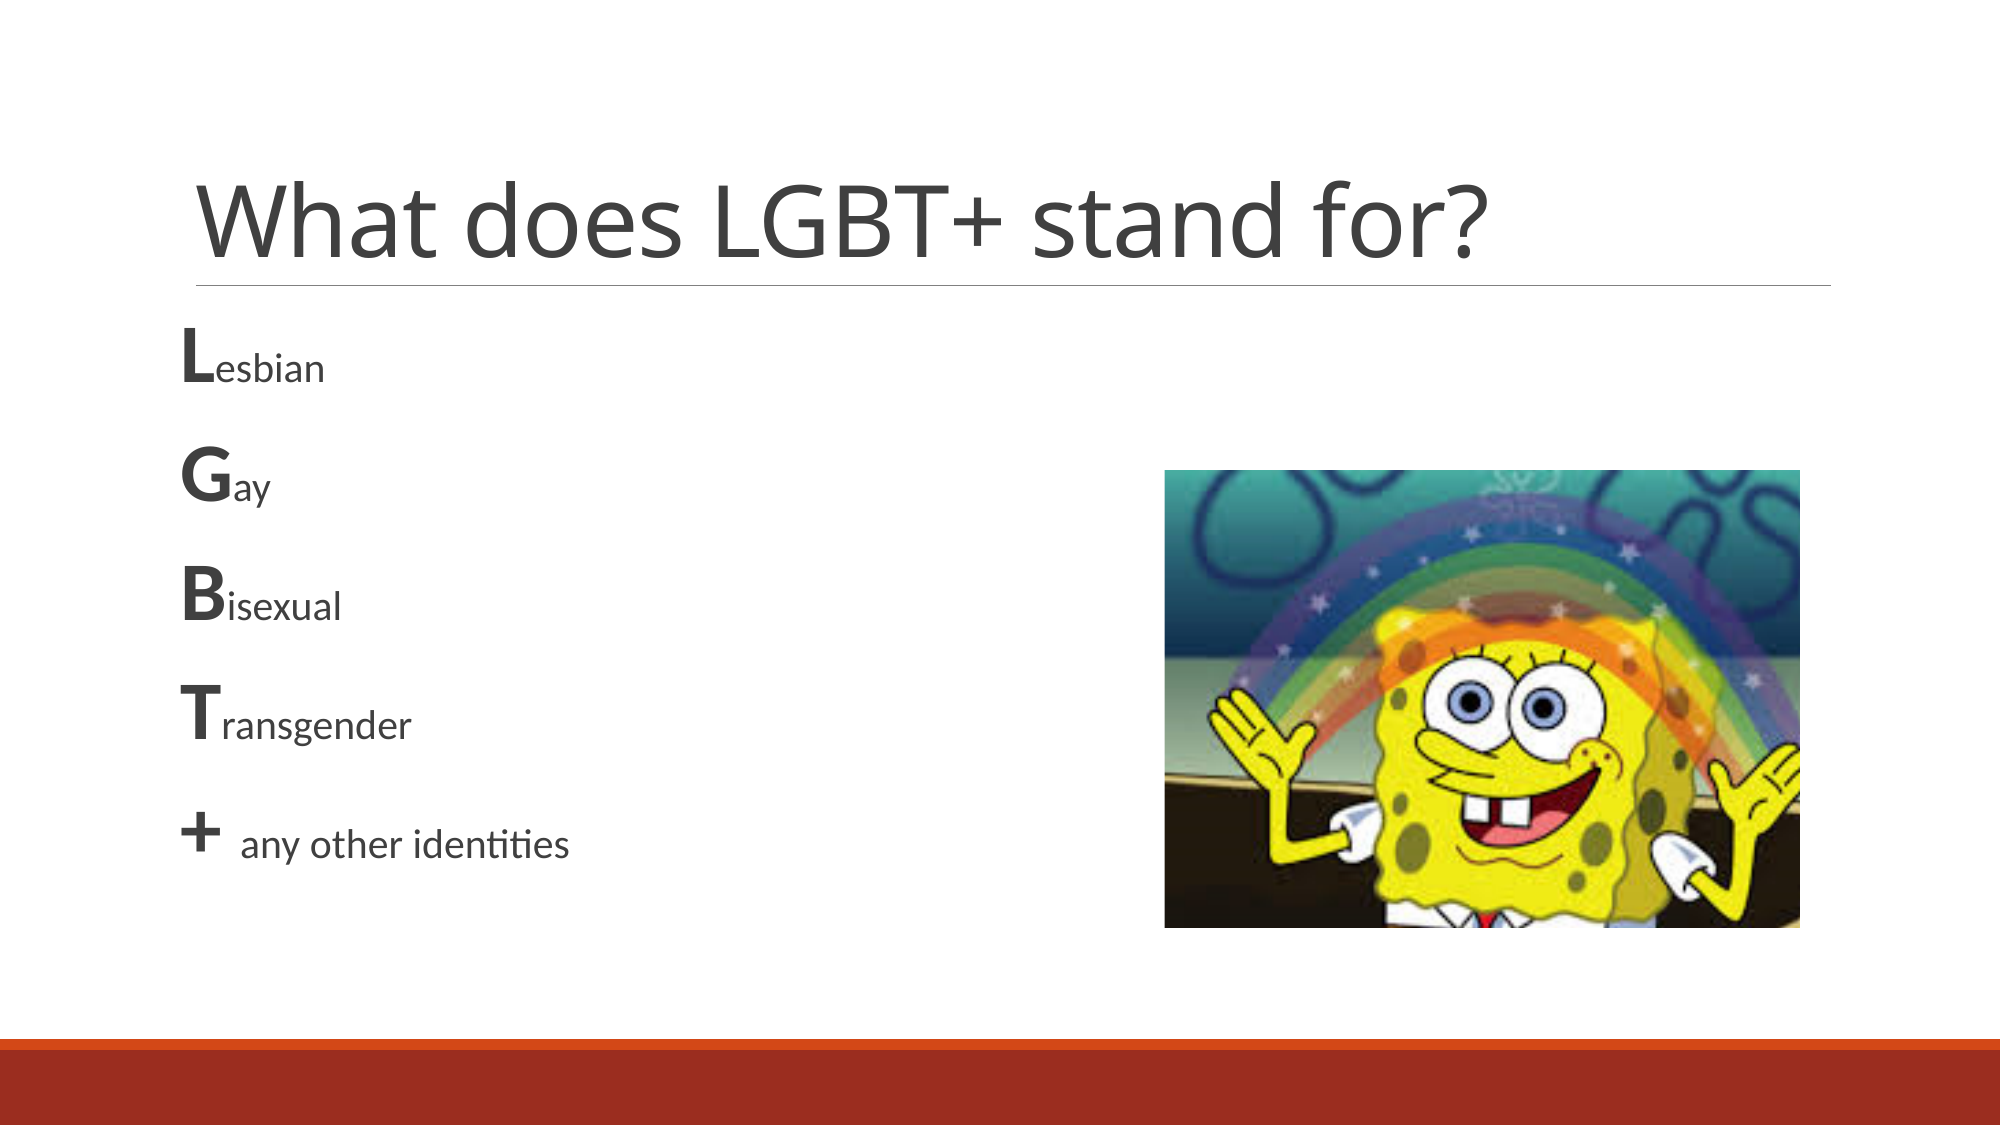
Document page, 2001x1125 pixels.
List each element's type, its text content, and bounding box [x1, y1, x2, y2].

list Lesbian Gay Bisexual Transgender + any other identities [180, 302, 1830, 963]
title What does LGBT+ stand for? [180, 47, 1830, 285]
picture [1164, 470, 1801, 929]
